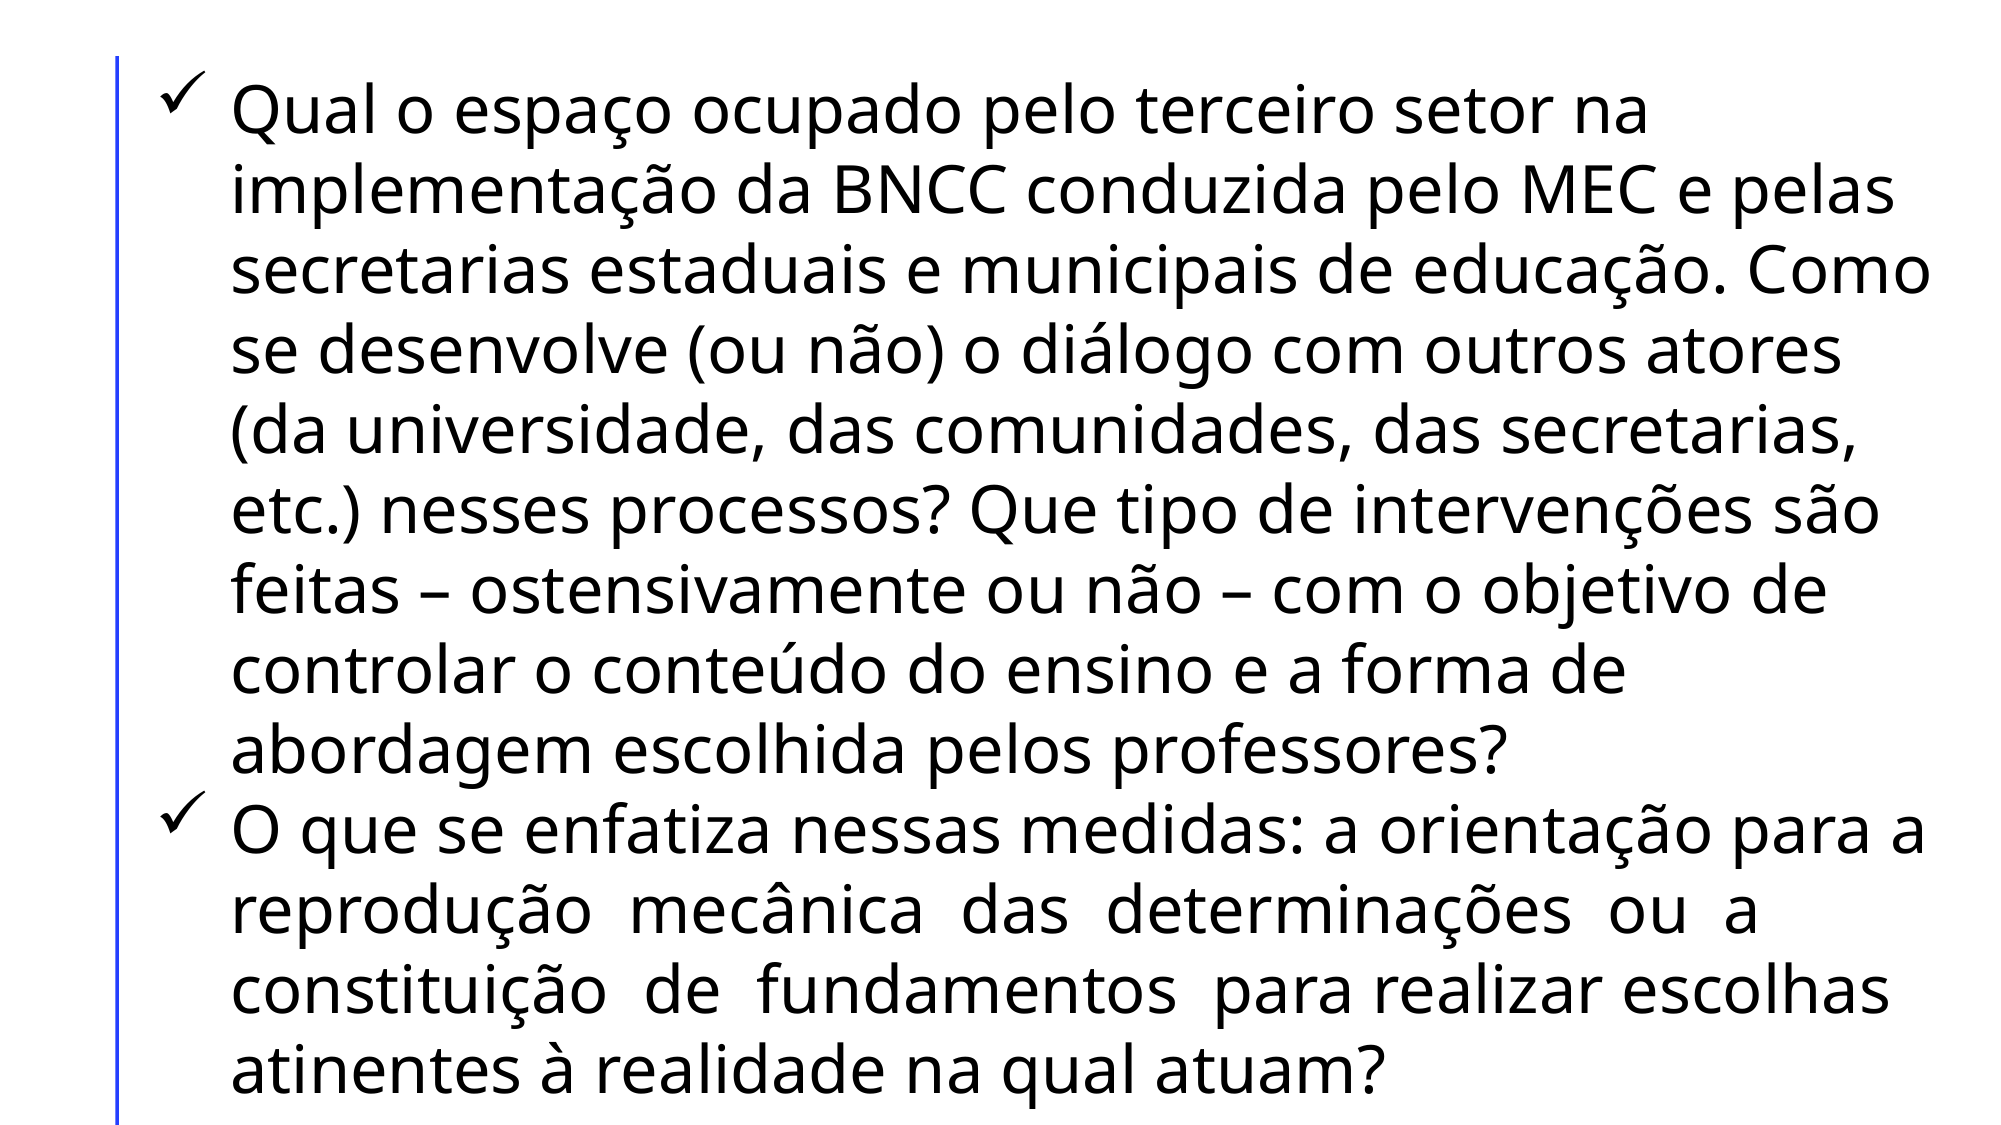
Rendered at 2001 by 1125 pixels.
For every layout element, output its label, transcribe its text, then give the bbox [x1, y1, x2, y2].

text_box Qual o espaço ocupado pelo terceiro setor na implementação da BNCC conduzida pelo MEC e pelas secretarias estaduais e municipais de educação. Como se desenvolve (ou não) o diálogo com outros atores (da universidade, das comunidades, das secretarias, etc.) nesses processos? Que tipo de intervenções são feitas – ostensivamente ou não – com o objetivo de controlar o conteúdo do ensino e a forma de abordagem escolhida pelos professores? O que se enfatiza nessas medidas: a orientação para a reprodução mecânica das determinações ou a constituição de fundamentos para realizar escolhas atinentes à realidade na qual atuam? [140, 59, 1962, 1114]
